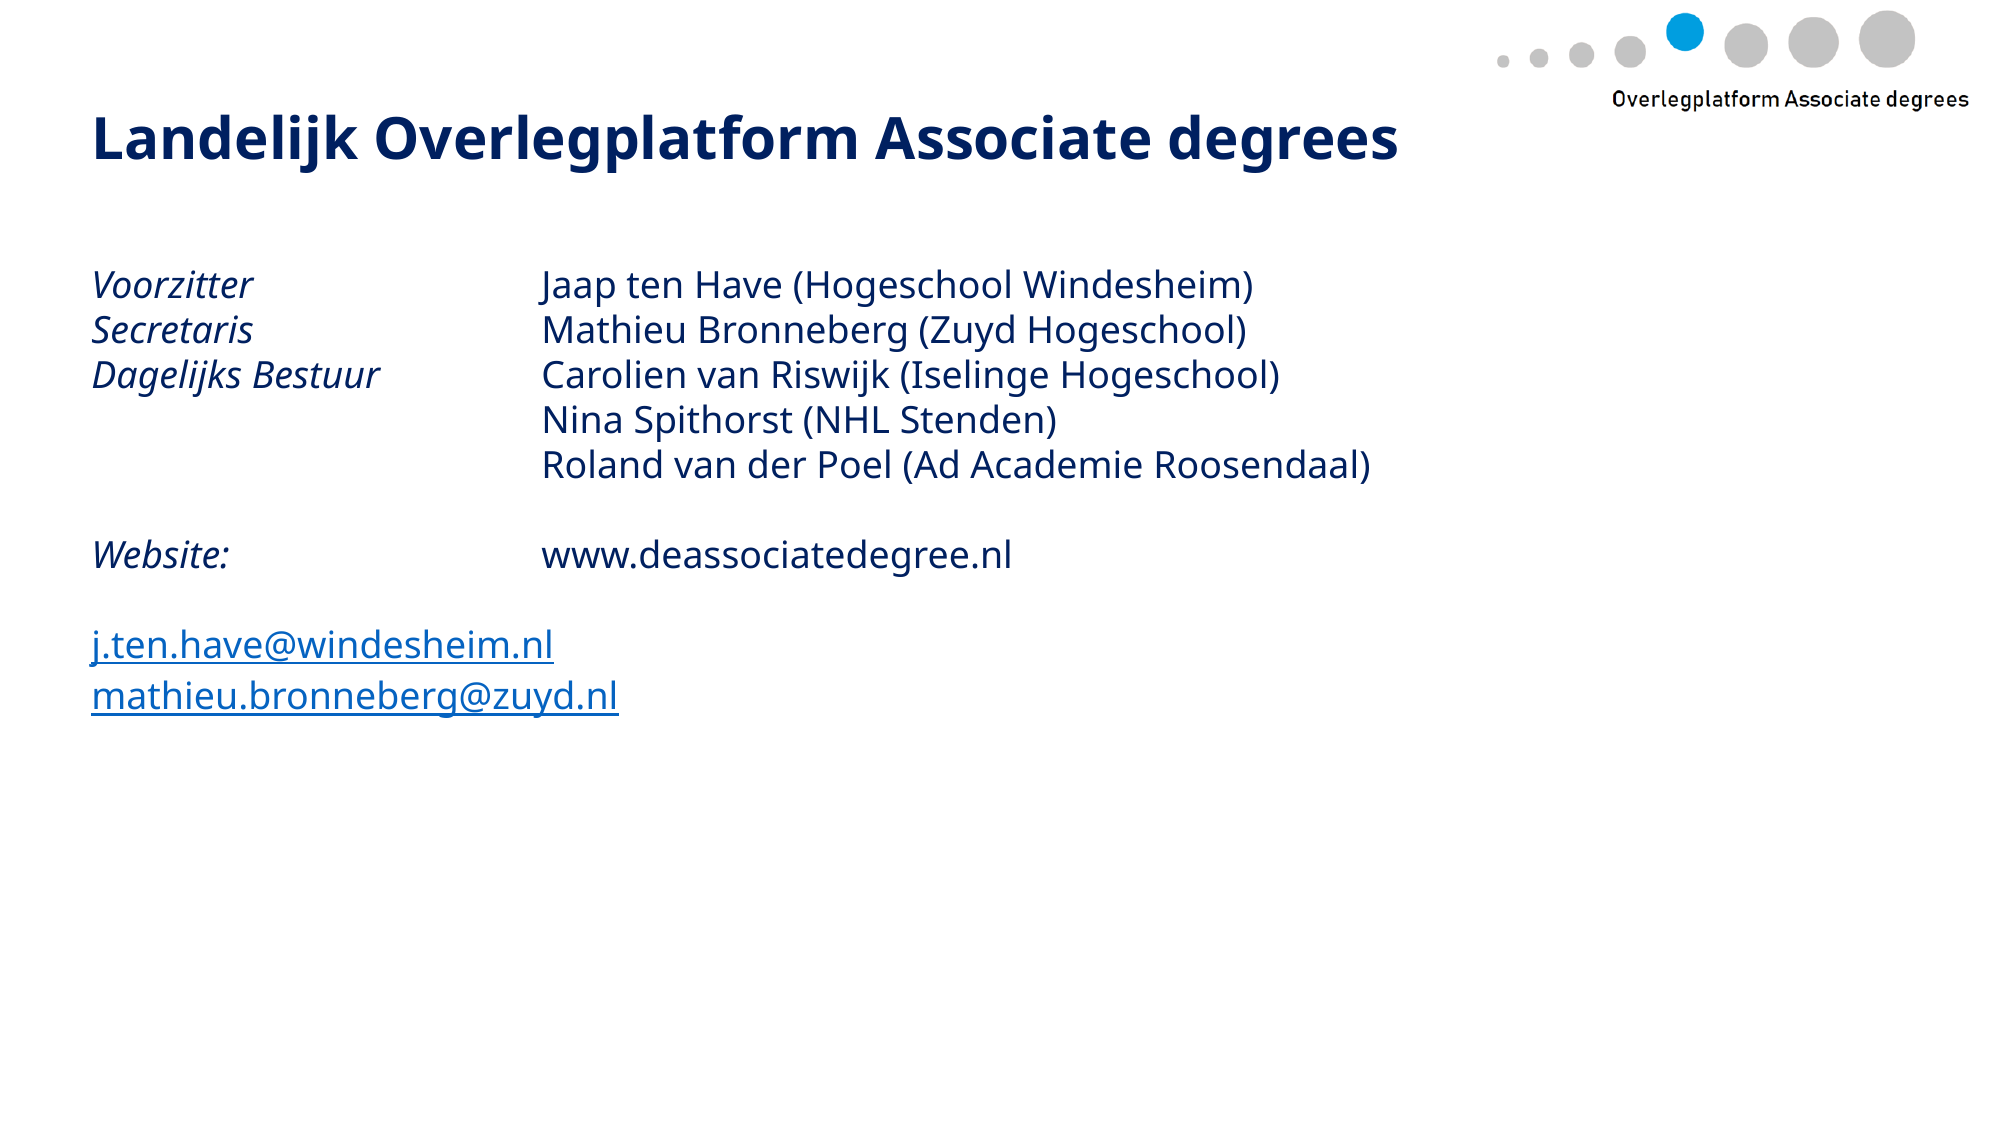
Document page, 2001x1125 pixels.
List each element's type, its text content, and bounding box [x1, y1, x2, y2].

picture [1476, 0, 1976, 120]
text_box Landelijk Overlegplatform Associate degrees Voorzitter Jaap ten Have (Hogeschool Windesheim) Secretaris Mathieu Bronneberg (Zuyd Hogeschool) Dagelijks Bestuur Carolien van Riswijk (Iselinge Hogeschool) Nina Spithorst (NHL Stenden) Roland van der Poel (Ad Academie Roosendaal) Website: www.deassociatedegree.nl j.ten.have@windesheim.nl mathieu.bronneberg@zuyd.nl [76, 93, 1710, 731]
text_box [829, 346, 1360, 403]
text_box [829, 443, 1327, 500]
